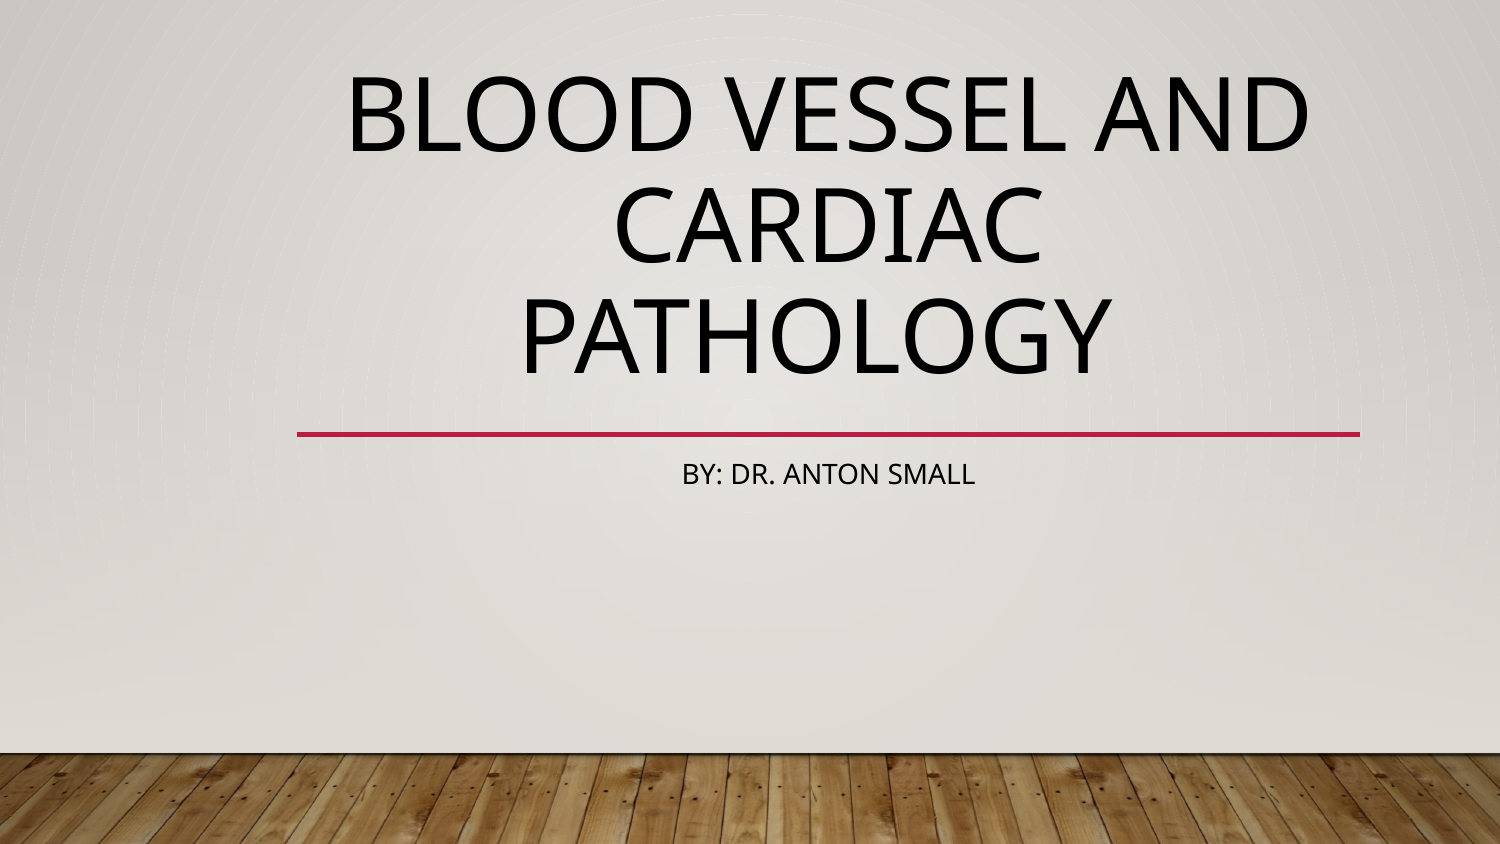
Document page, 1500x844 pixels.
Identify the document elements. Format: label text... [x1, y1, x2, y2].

subtitle By: Dr. Anton Small [297, 434, 1361, 555]
picture [0, 753, 1500, 844]
title Blood Vessel and Cardiac Pathology [297, 98, 1361, 412]
